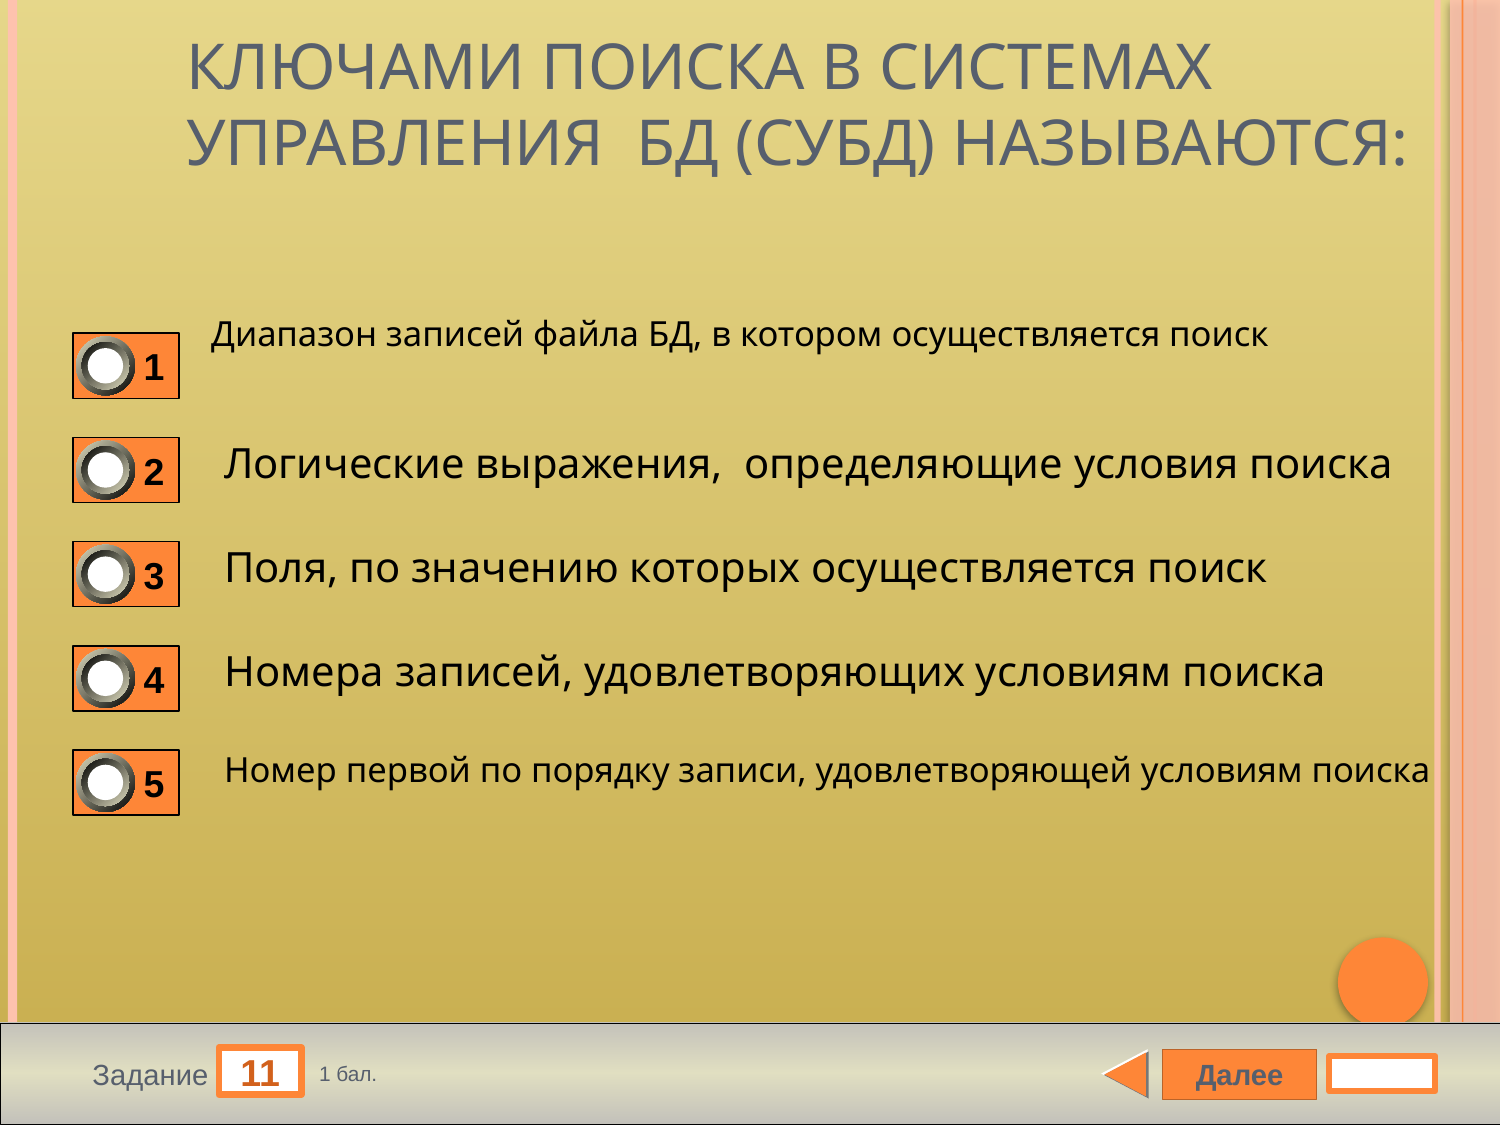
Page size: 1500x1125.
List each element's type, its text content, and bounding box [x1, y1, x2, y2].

text_box Далее [1160, 1047, 1319, 1101]
text_box [0, 1021, 1500, 1125]
list Номер первой по порядку записи, удовлетворяющей условиям поиска [209, 740, 1447, 825]
list Номера записей, удовлетворяющих условиям поиска [209, 636, 1447, 721]
list Диапазон записей файла БД, в котором осуществляется поиск [187, 304, 1425, 389]
text_box 1 бал. [306, 1060, 378, 1087]
text_box Задание [83, 1056, 209, 1092]
text_box 11 [218, 1047, 302, 1095]
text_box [72, 332, 180, 399]
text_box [72, 541, 180, 608]
text_box [1329, 1056, 1436, 1092]
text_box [72, 436, 180, 504]
list Логические выражения, определяющие условия поиска [209, 428, 1447, 513]
list Поля, по значению которых осуществляется поиск [209, 532, 1447, 617]
title Ключами поиска в системах управления БД (СУБД) называются: [171, 19, 1447, 254]
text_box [1100, 1048, 1150, 1099]
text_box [72, 645, 180, 712]
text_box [72, 749, 180, 816]
